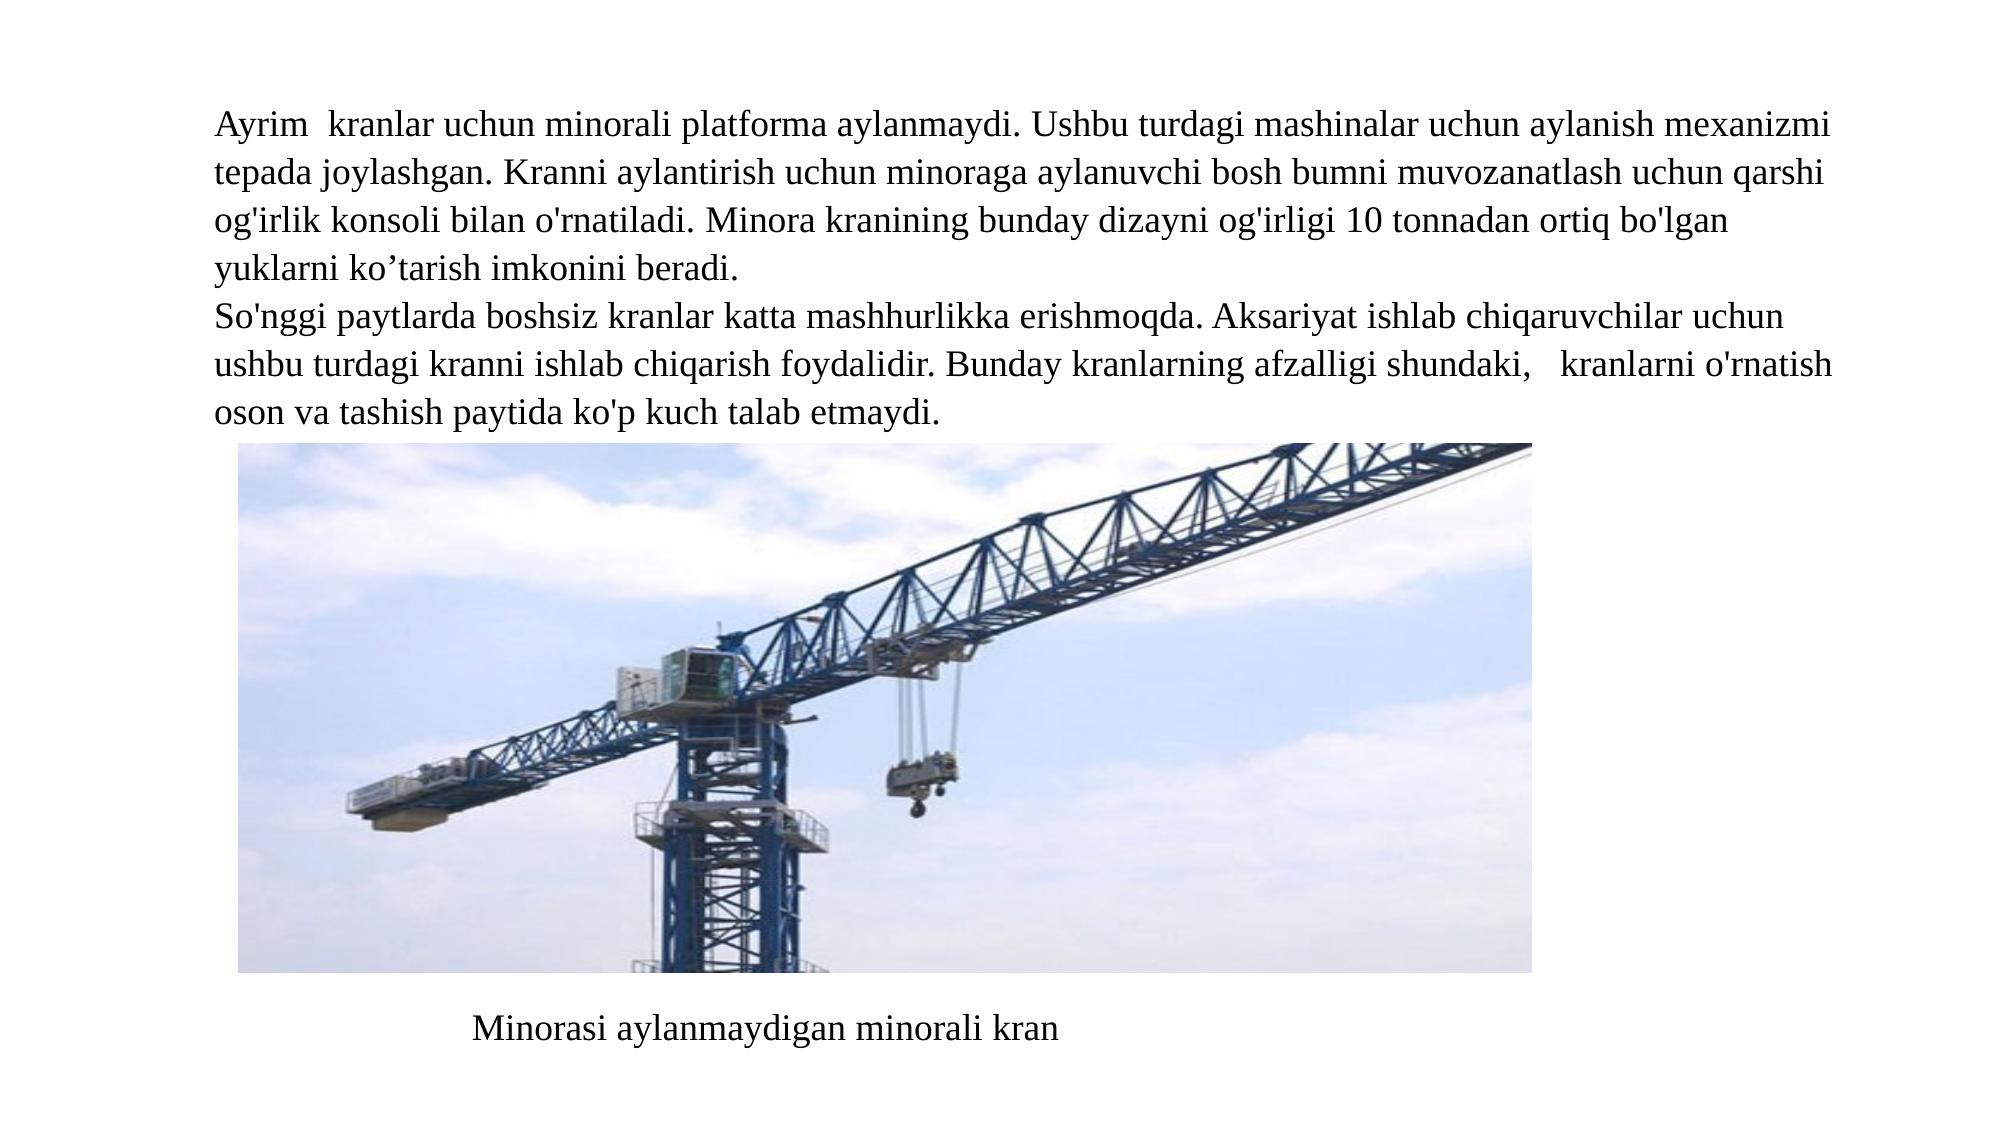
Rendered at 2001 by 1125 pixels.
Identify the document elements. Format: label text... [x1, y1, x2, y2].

text_box Ayrim kranlar uchun minorali platforma aylanmaydi. Ushbu turdagi mashinalar uchun aylanish mexanizmi tepada joylashgan. Kranni aylantirish uchun minoraga aylanuvchi bosh bumni muvozanatlash uchun qarshi og'irlik konsoli bilan o'rnatiladi. Minora kranining bunday dizayni og'irligi 10 tonnadan ortiq bo'lgan yuklarni ko’tarish imkonini beradi. So'nggi paytlarda boshsiz kranlar katta mashhurlikka erishmoqda. Aksariyat ishlab chiqaruvchilar uchun ushbu turdagi kranni ishlab chiqarish foydalidir. Bunday kranlarning afzalligi shundaki, kranlarni o'rnatish oson va tashish paytida ko'p kuch talab etmaydi. [199, 88, 1860, 440]
picture [238, 443, 1532, 973]
text_box Minorasi aylanmaydigan minorali kran [457, 992, 1075, 1056]
